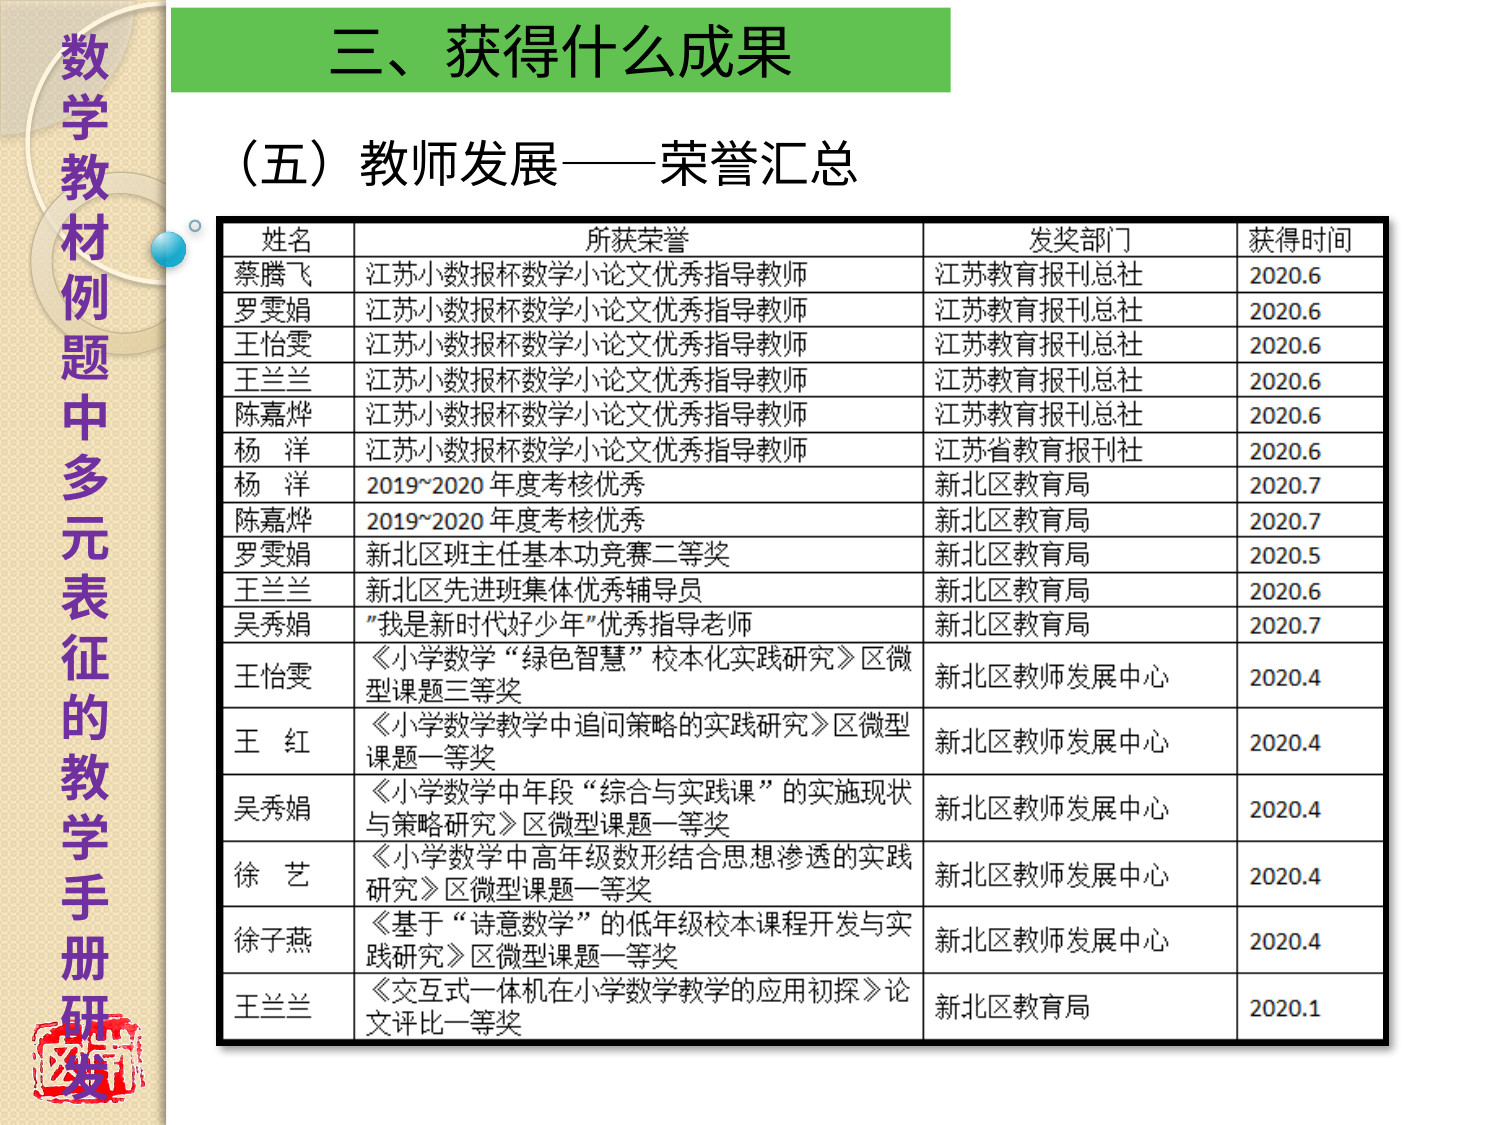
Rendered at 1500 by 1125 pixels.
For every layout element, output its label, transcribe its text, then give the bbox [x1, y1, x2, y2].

text_box 数学教材例题中多元表征的教学手册研发 [35, 19, 136, 1008]
text_box 三、获得什么成果 [171, 7, 951, 93]
picture [222, 222, 1383, 1041]
text_box （五）教师发展——荣誉汇总 [194, 125, 1459, 201]
picture [29, 1011, 148, 1107]
